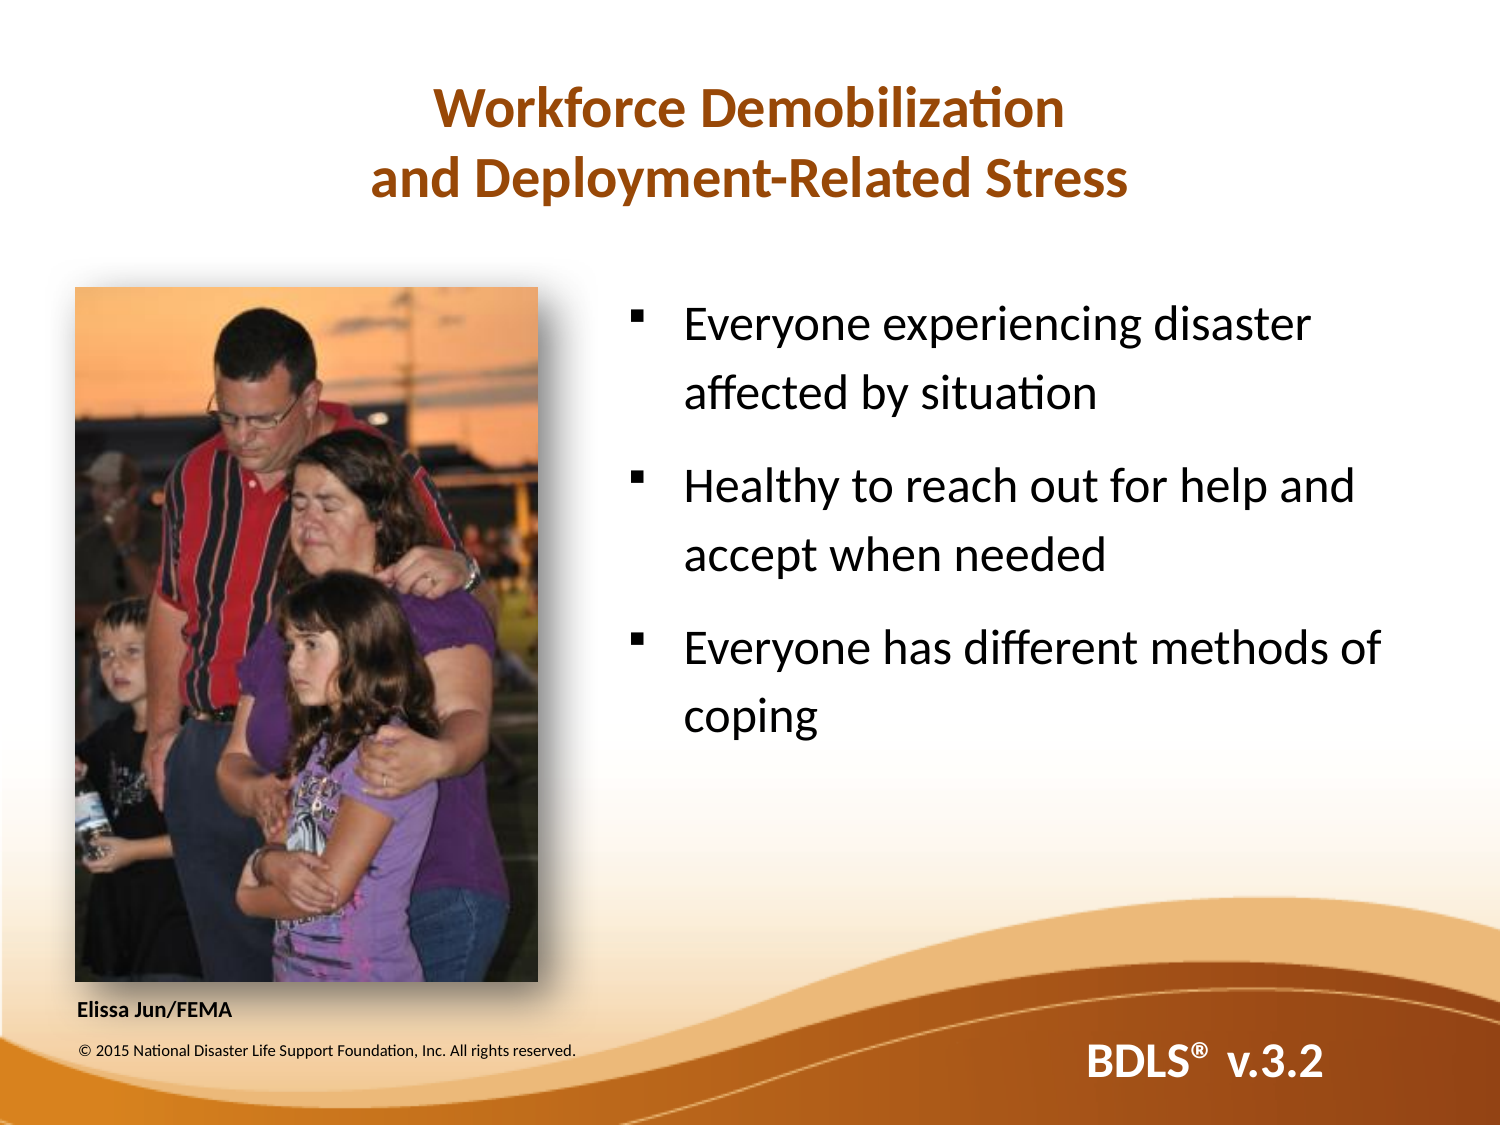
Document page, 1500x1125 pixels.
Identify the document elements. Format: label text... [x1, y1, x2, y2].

title Workforce Demobilization and Deployment-Related Stress [75, 45, 1425, 233]
text_box Elissa Jun/FEMA [62, 987, 450, 1030]
picture [0, 0, 1500, 1125]
list Everyone experiencing disaster affected by situation Healthy to reach out for help and accept when needed Everyone has different methods of coping [612, 275, 1400, 1005]
